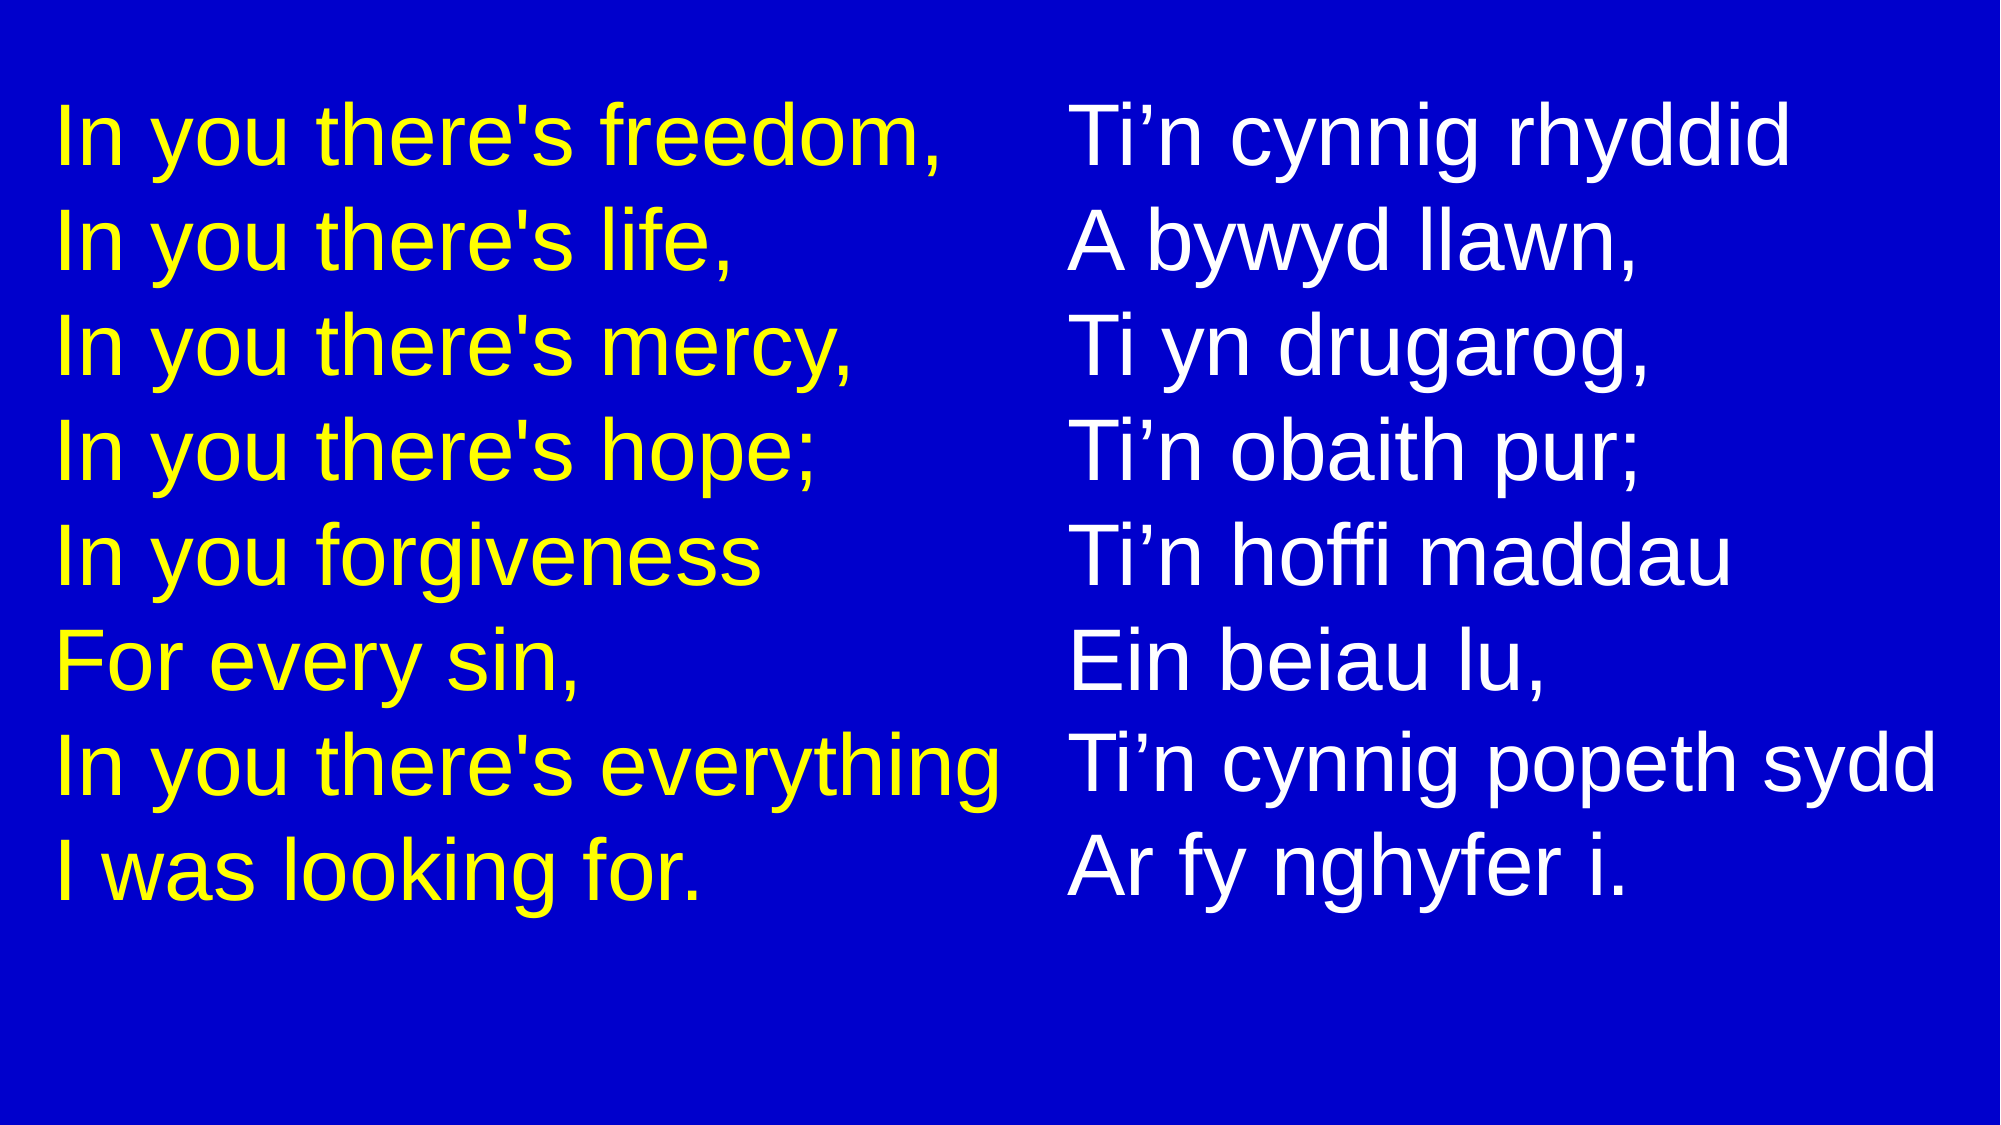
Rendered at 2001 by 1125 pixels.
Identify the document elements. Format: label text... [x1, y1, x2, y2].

text_box Ti’n cynnig rhyddid A bywyd llawn, Ti yn drugarog, Ti’n obaith pur; Ti’n hoffi maddau Ein beiau lu, Ti’n cynnig popeth sydd Ar fy nghyfer i. [1052, 70, 1973, 1125]
text_box In you there's freedom, In you there's life, In you there's mercy, In you there's hope; In you forgiveness For every sin, In you there's everything I was looking for. [38, 70, 1052, 926]
